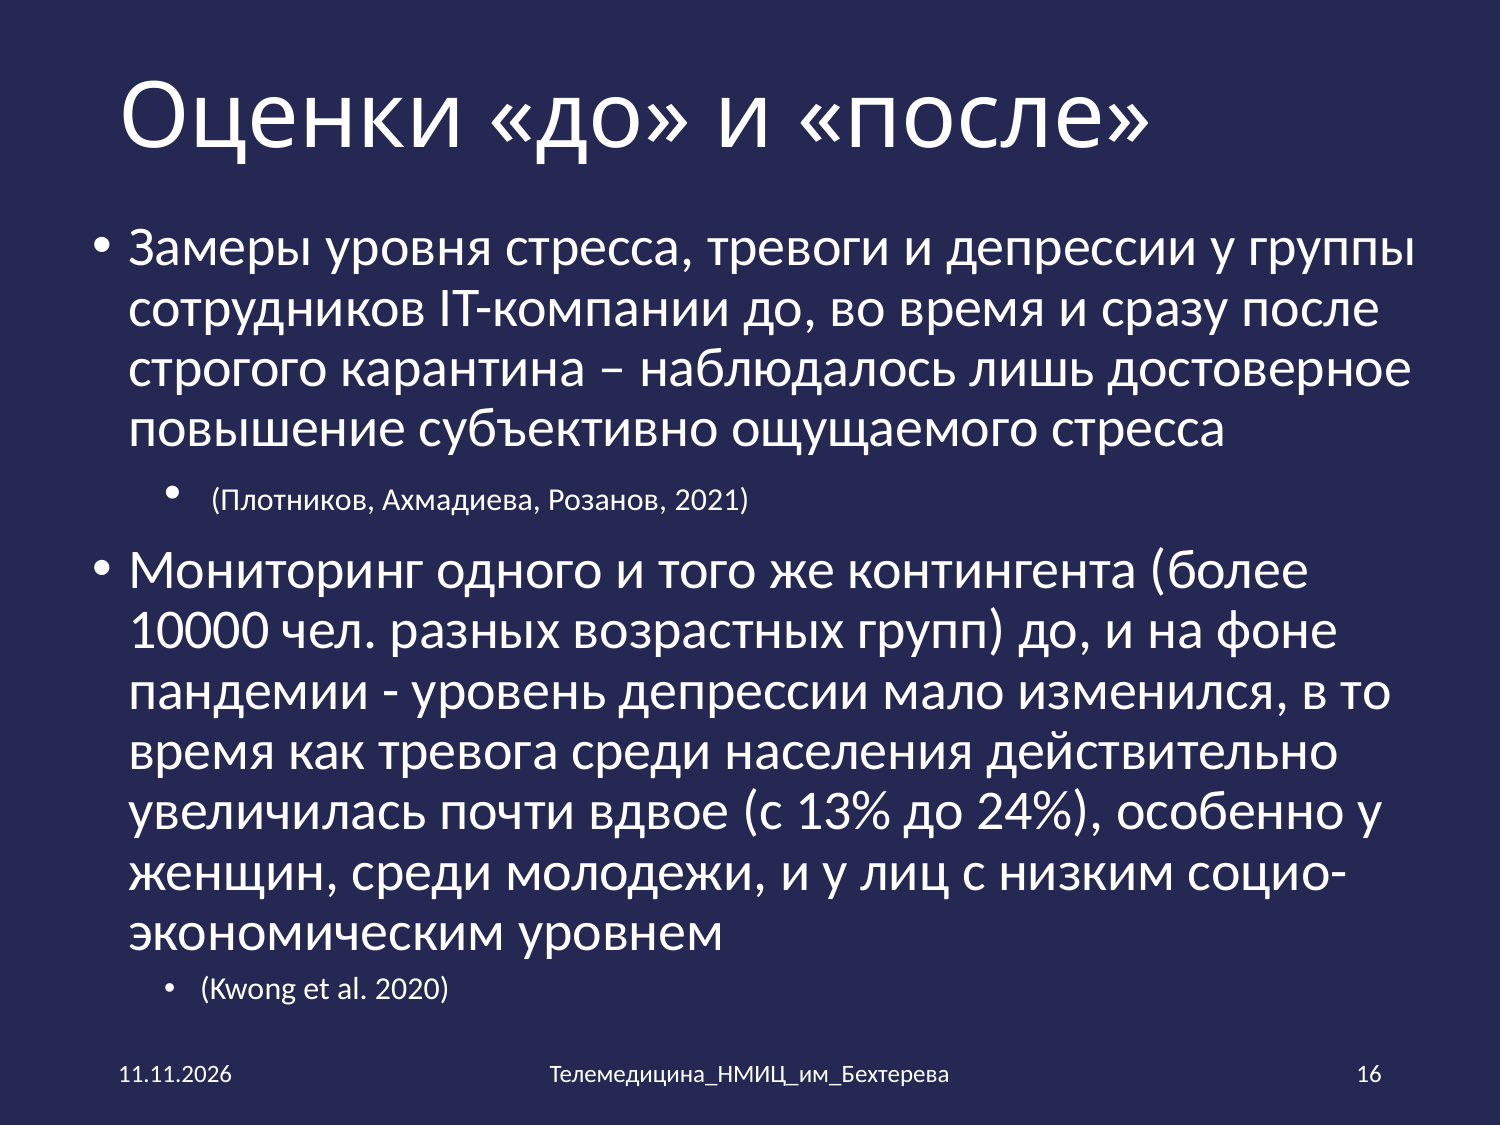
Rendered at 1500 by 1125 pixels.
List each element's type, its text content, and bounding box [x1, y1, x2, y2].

slide_number 16 [1059, 1042, 1397, 1103]
list Замеры уровня стресса, тревоги и депрессии у группы сотрудников IT-компании до, во время и сразу после строгого карантина – наблюдалось лишь достоверное повышение субъективно ощущаемого стресса (Плотников, Ахмадиева, Розанов, 2021) Мониторинг одного и того же контингента (более 10000 чел. разных возрастных групп) до, и на фоне пандемии - уровень депрессии мало изменился, в то время как тревога среди населения действительно увеличилась почти вдвое (с 13% до 24%), особенно у женщин, среди молодежи, и у лиц с низким социо-экономическим уровнем (Kwong et al. 2020) [77, 210, 1440, 1065]
title Оценки «до» и «после» [103, 42, 1397, 193]
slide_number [103, 1042, 441, 1103]
footer Телемедицина_НМИЦ_им_Бехтерева [496, 1042, 1004, 1103]
